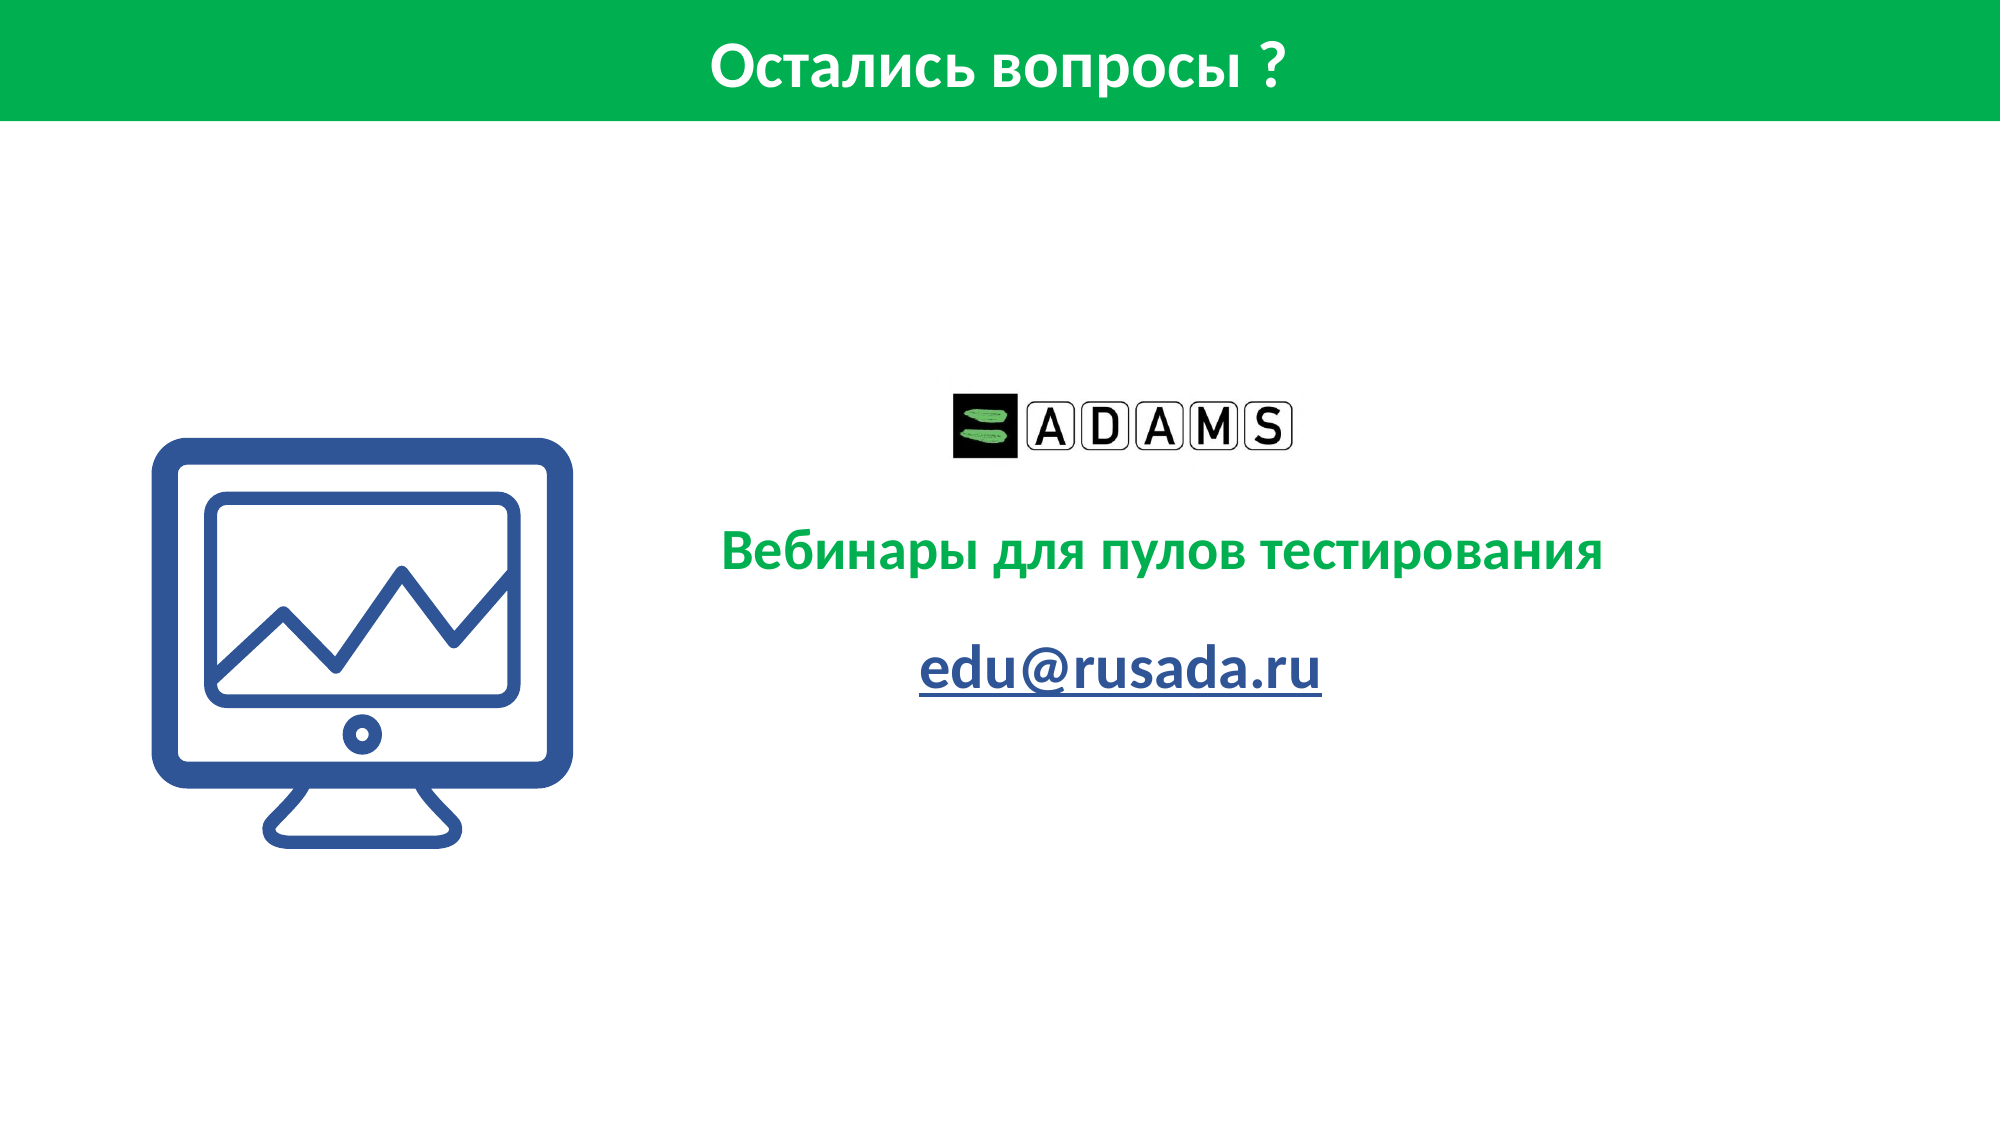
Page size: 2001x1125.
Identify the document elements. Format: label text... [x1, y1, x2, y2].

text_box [925, 374, 1321, 477]
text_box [0, 0, 2000, 122]
text_box Вебинары для пулов тестирования [713, 503, 1613, 589]
text_box edu@rusada.ru [911, 618, 1334, 709]
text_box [151, 437, 574, 850]
